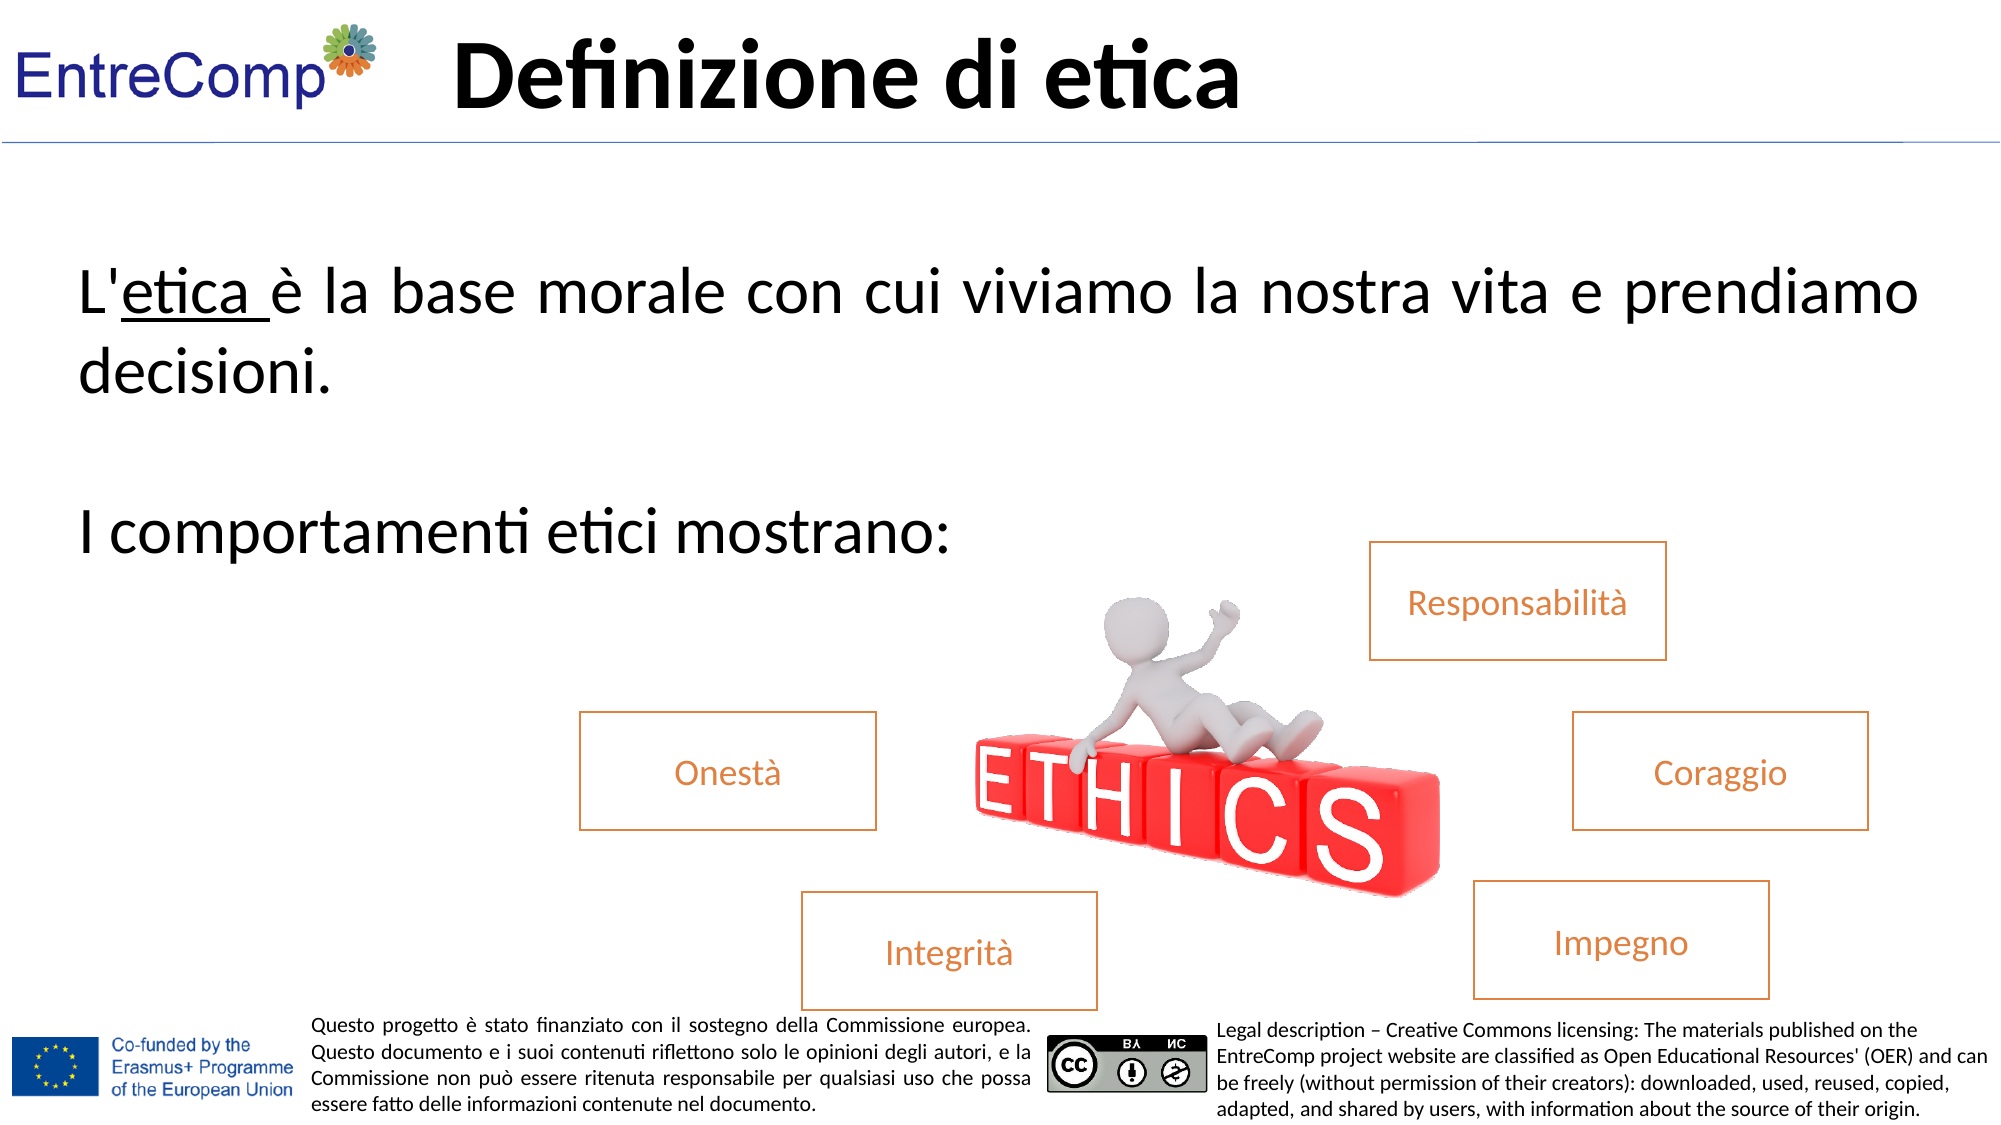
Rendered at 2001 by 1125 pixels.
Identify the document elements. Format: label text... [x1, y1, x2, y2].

text_box Responsabilità [1463, 541, 1667, 661]
text_box Coraggio [1572, 711, 1869, 831]
text_box Onestà [579, 711, 877, 831]
text_box Legal description – Creative Commons licensing: The materials published on the EntreComp project website are classified as Open Educational Resources' (OER) and can be freely (without permission of their creators): downloaded, used, reused, copied, adapted, and shared by users, with information about the source of their origin. [1201, 1008, 2000, 1125]
picture [949, 394, 1463, 908]
picture [11, 1033, 300, 1100]
text_box Integrità [801, 891, 1098, 1011]
text_box L'etica è la base morale con cui viviamo la nostra vita e prendiamo decisioni. I comportamenti etici mostrano: [63, 239, 1937, 575]
text_box Impegno [1473, 880, 1770, 1000]
picture [1047, 1035, 1208, 1093]
picture [11, 18, 381, 122]
text_box Definizione di etica [438, 1, 1966, 137]
text_box Questo progetto è stato finanziato con il sostegno della Commissione europea. Questo documento e i suoi contenuti riflettono solo le opinioni degli autori, e la Commissione non può essere ritenuta responsabile per qualsiasi uso che possa essere fatto delle informazioni contenute nel documento. [296, 1003, 1048, 1124]
